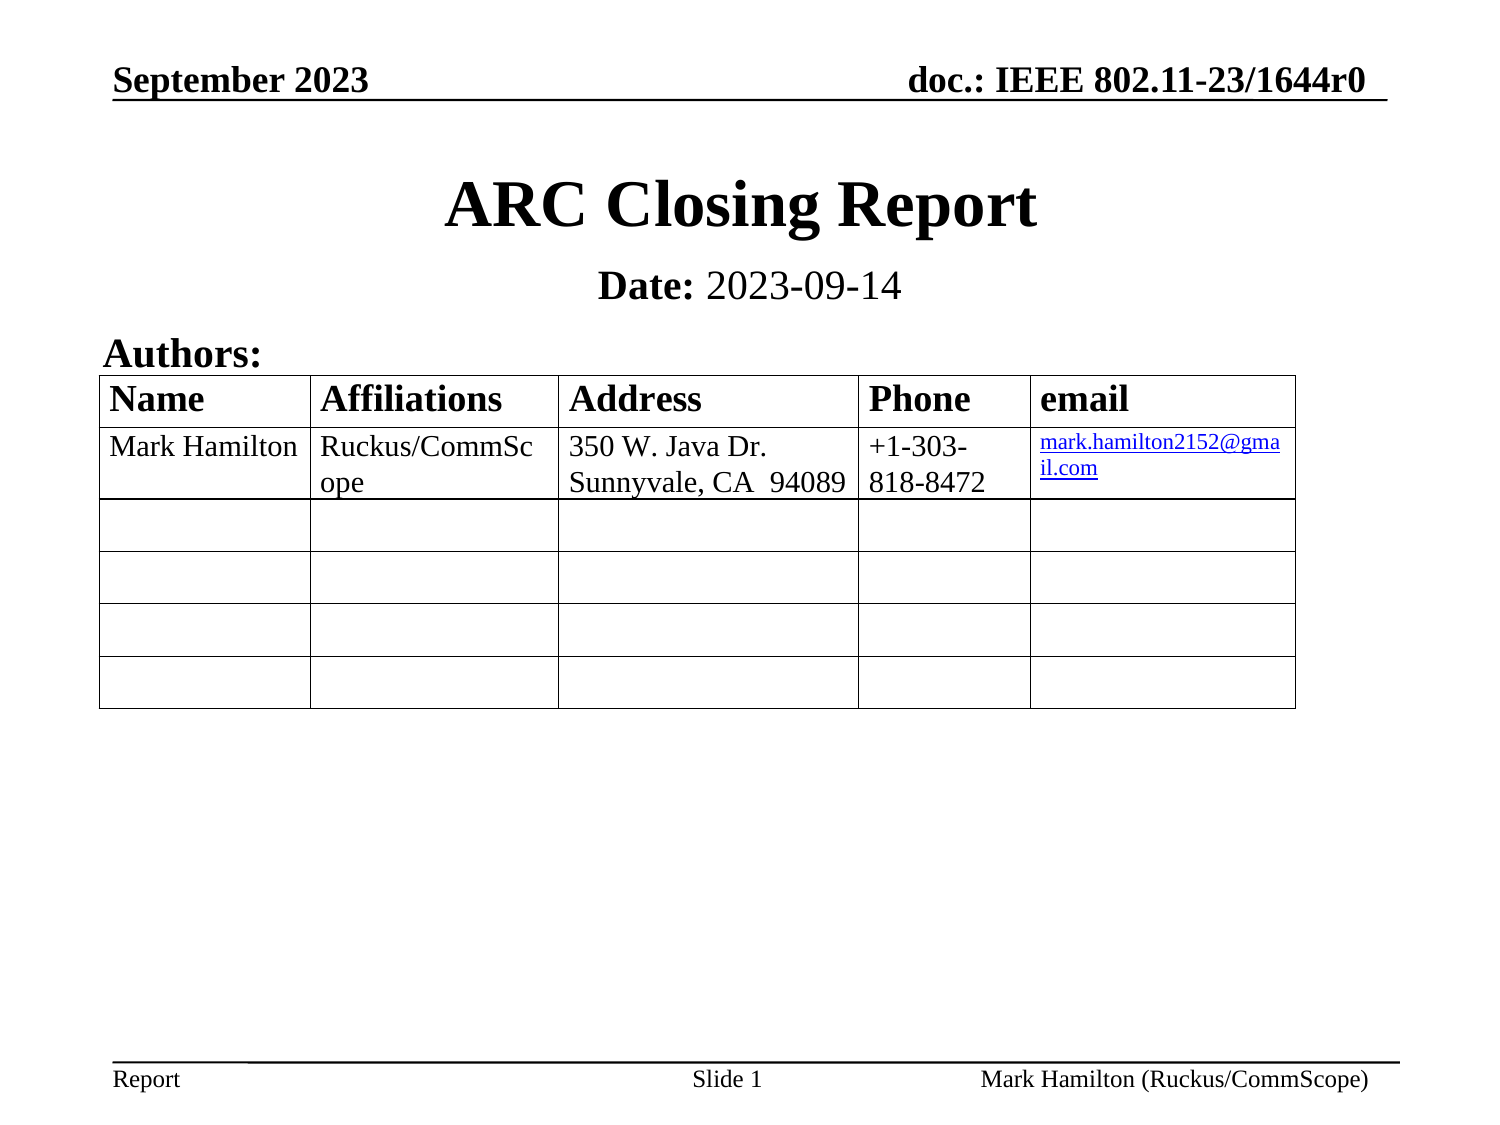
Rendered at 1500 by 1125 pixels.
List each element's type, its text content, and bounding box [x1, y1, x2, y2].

text_box Authors: [87, 318, 325, 373]
title ARC Closing Report [112, 112, 1388, 249]
list Date: 2023-09-14 [112, 249, 1388, 313]
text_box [84, 374, 1326, 807]
